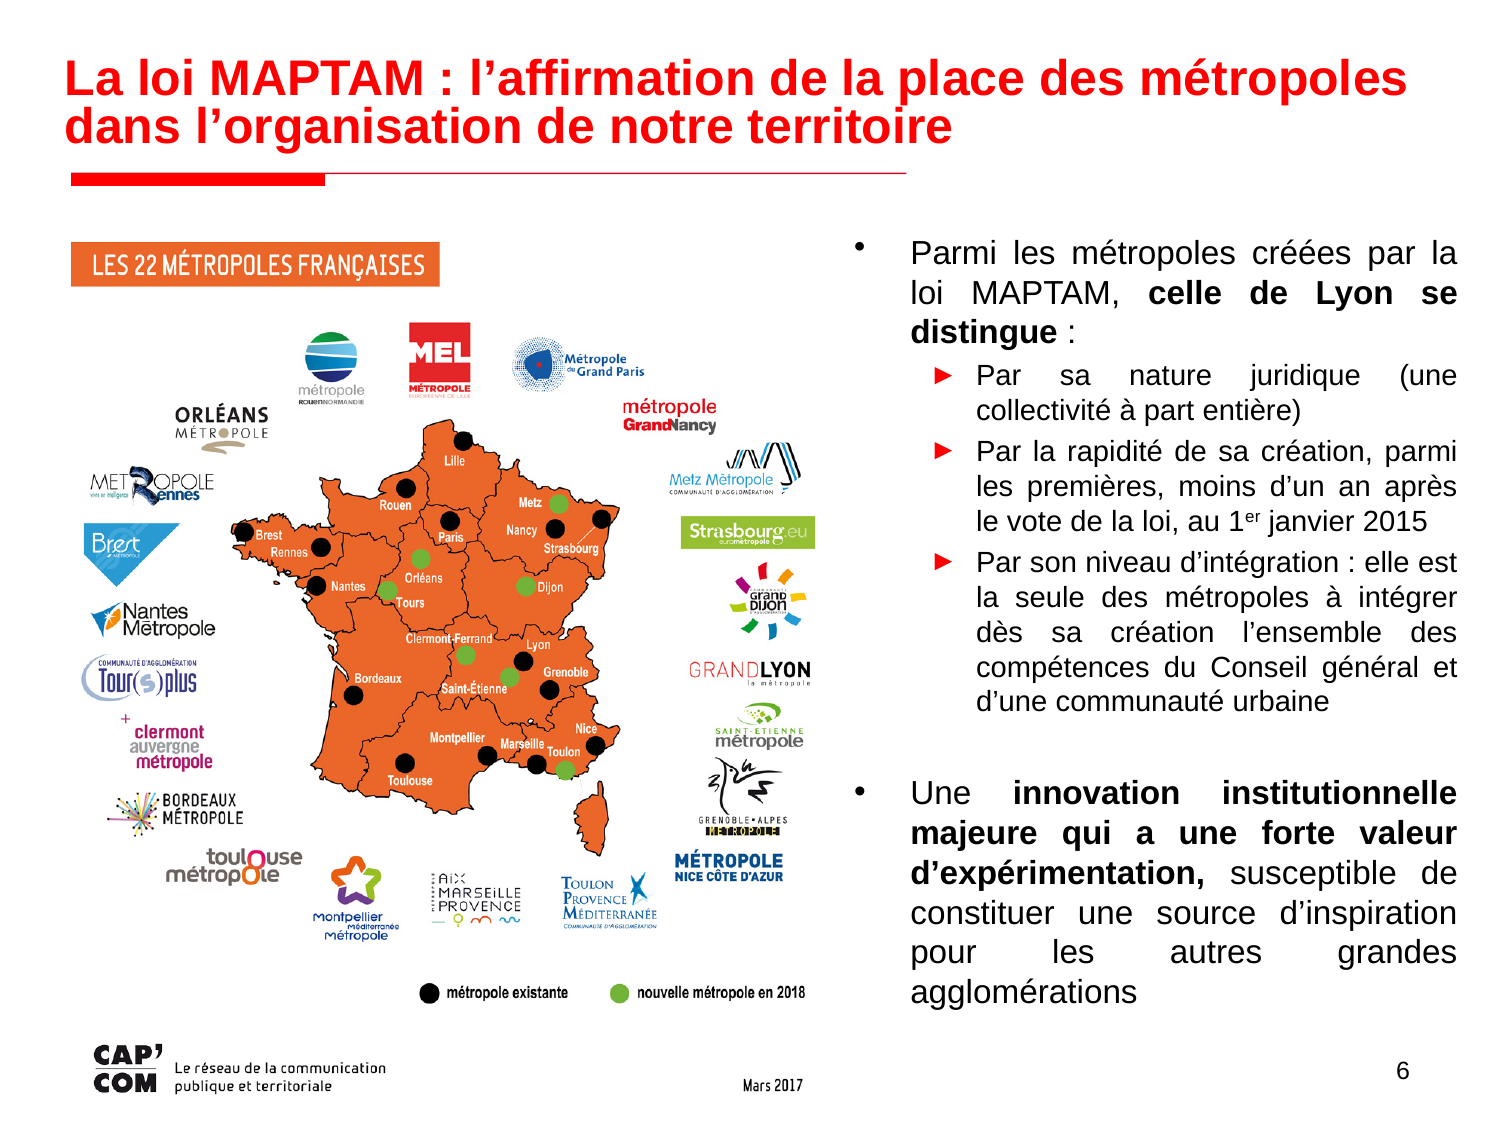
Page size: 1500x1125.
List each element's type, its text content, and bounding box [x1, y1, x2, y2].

text_box La loi MAPTAM : l’affirmation de la place des métropoles dans l’organisation de notre territoire [49, 49, 1477, 161]
picture [71, 217, 825, 1108]
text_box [71, 173, 907, 186]
text_box Parmi les métropoles créées par la loi MAPTAM, celle de Lyon se distingue : Par sa nature juridique (une collectivité à part entière) Par la rapidité de sa création, parmi les premières, moins d’un an après le vote de la loi, au 1er janvier 2015 Par son niveau d’intégration : elle est la seule des métropoles à intégrer dès sa création l’ensemble des compétences du Conseil général et d’une communauté urbaine Une innovation institutionnelle majeure qui a une forte valeur d’expérimentation, susceptible de constituer une source d’inspiration pour les autres grandes agglomérations [839, 223, 1473, 1123]
